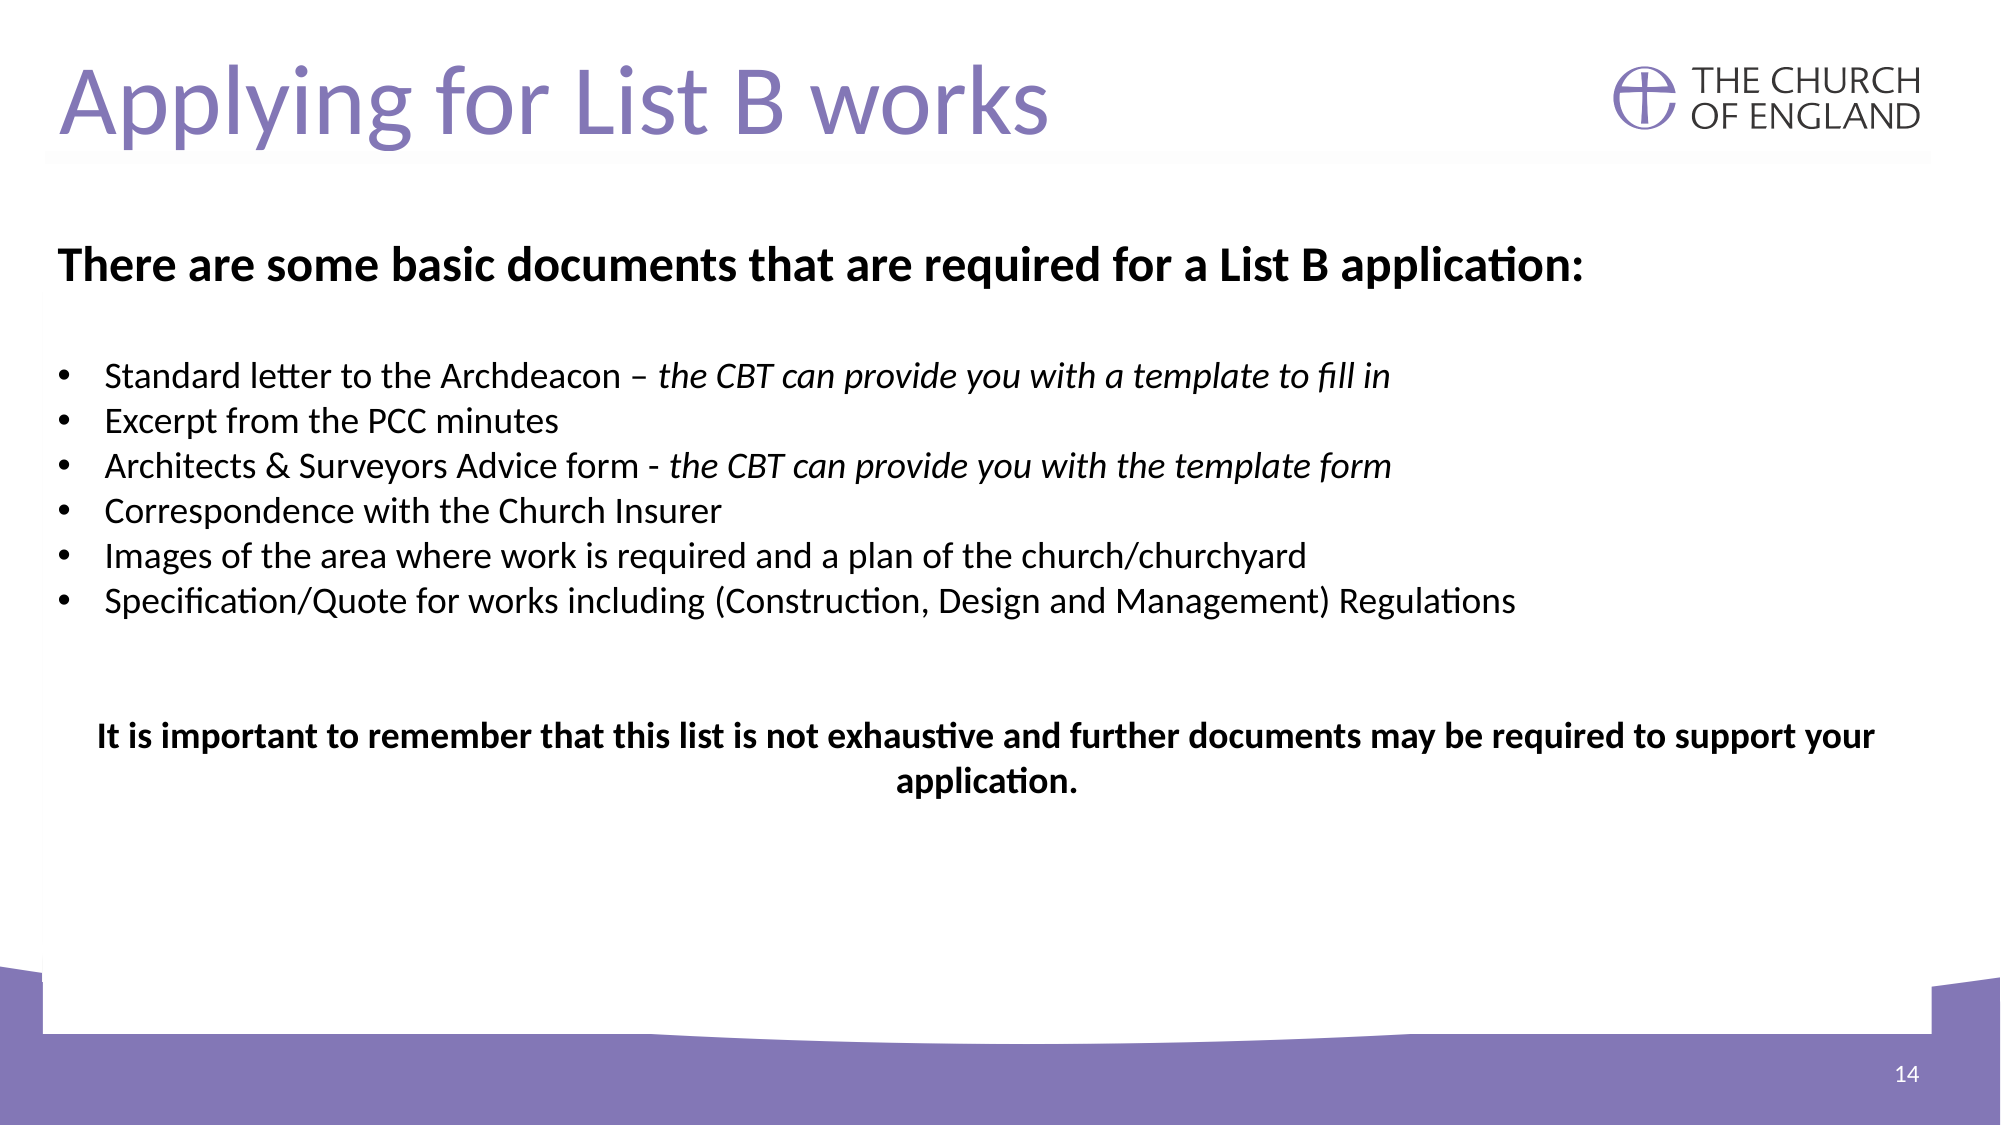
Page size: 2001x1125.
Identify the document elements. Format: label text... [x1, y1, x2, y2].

slide_number 14 [1412, 1042, 1935, 1103]
text_box There are some basic documents that are required for a List B application: Standard letter to the Archdeacon – the CBT can provide you with a template to fill in Excerpt from the PCC minutes Architects & Surveyors Advice form - the CBT can provide you with the template form Correspondence with the Church Insurer Images of the area where work is required and a plan of the church/churchyard Specification/Quote for works including (Construction, Design and Management) Regulations It is important to remember that this list is not exhaustive and further documents may be required to support your application. [42, 164, 1932, 1034]
picture [0, 0, 2001, 1125]
text_box Applying for List B works [45, 27, 1147, 151]
